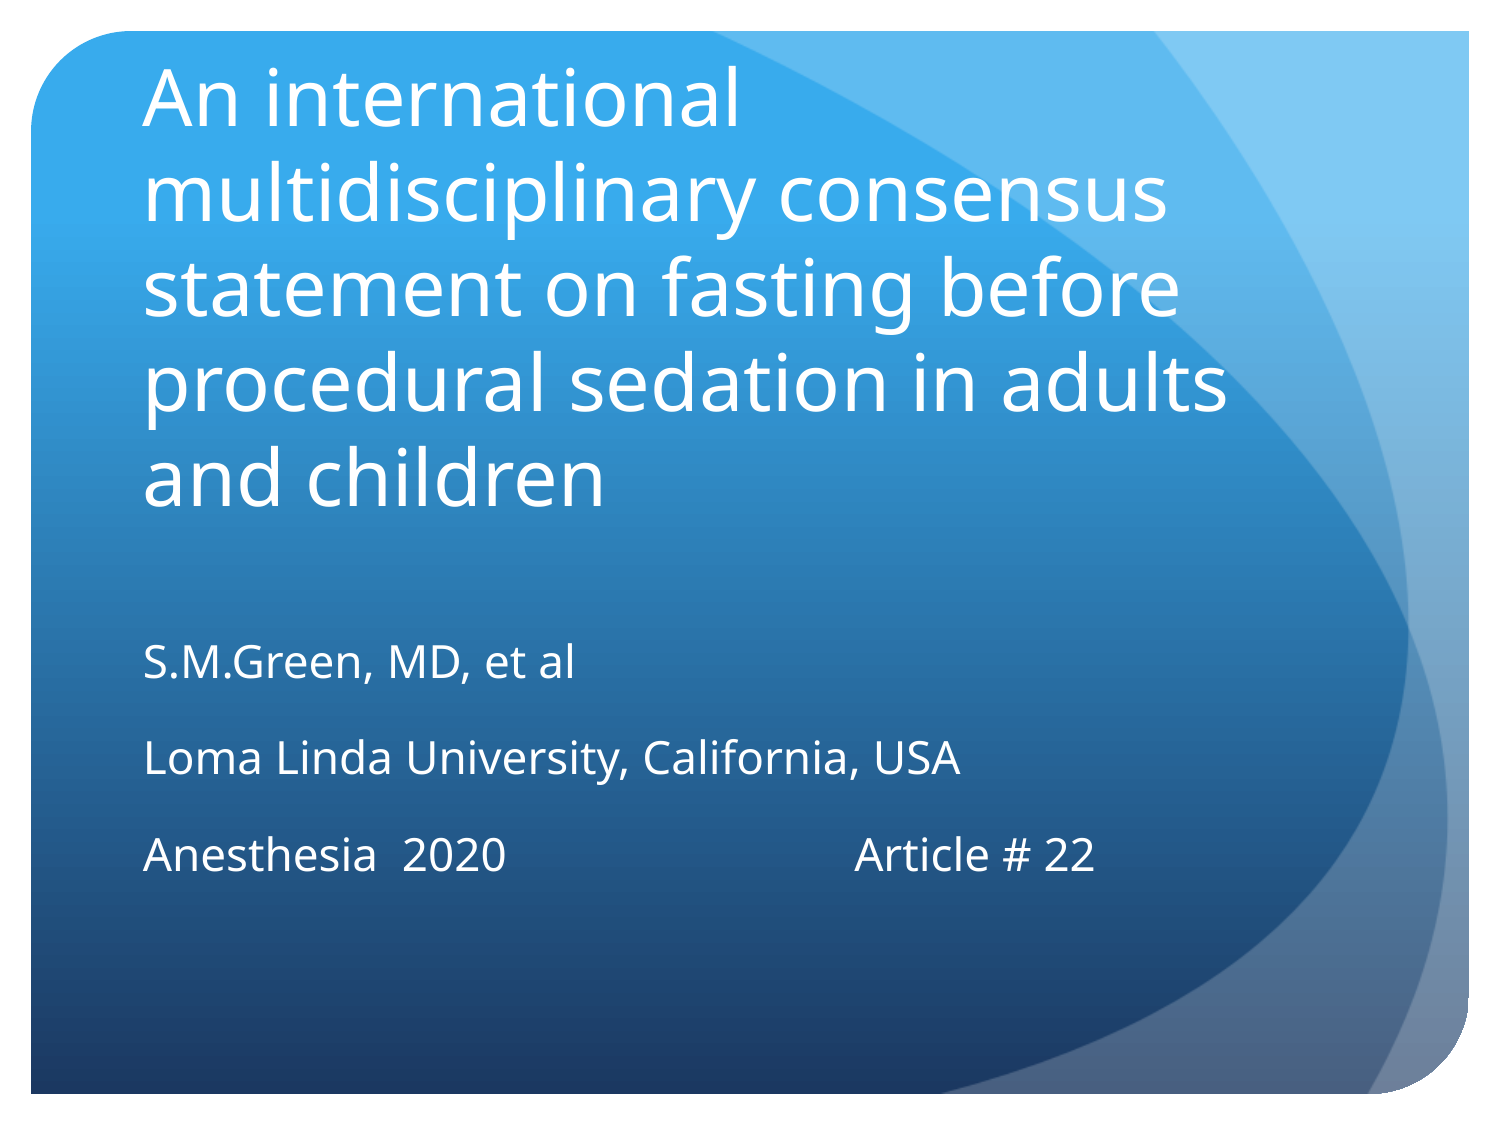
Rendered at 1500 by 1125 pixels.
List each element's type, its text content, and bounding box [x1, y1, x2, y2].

title An international multidisciplinary consensus statement on fasting before procedural sedation in adults and children [127, 62, 1372, 625]
picture [24, 30, 1473, 1094]
list S.M.Green, MD, et al Loma Linda University, California, USA Anesthesia 2020 Article # 22 [127, 625, 1372, 991]
